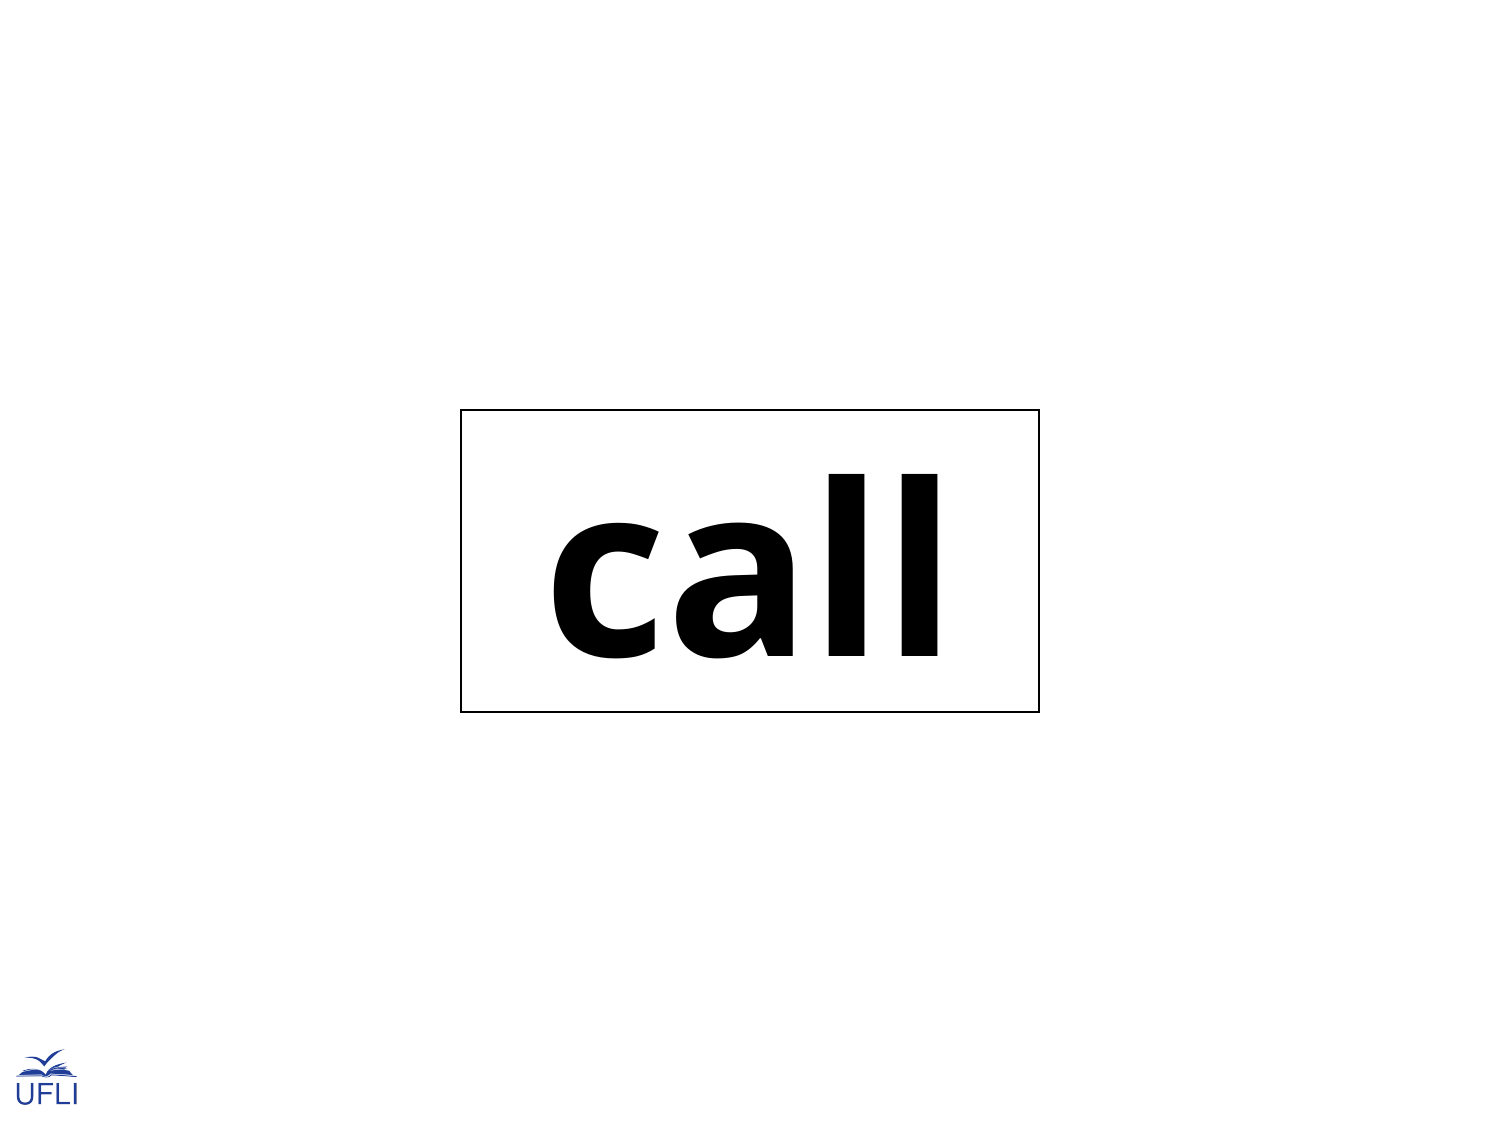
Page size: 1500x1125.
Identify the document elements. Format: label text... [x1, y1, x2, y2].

picture [12, 1047, 81, 1108]
text_box call [460, 409, 1040, 713]
